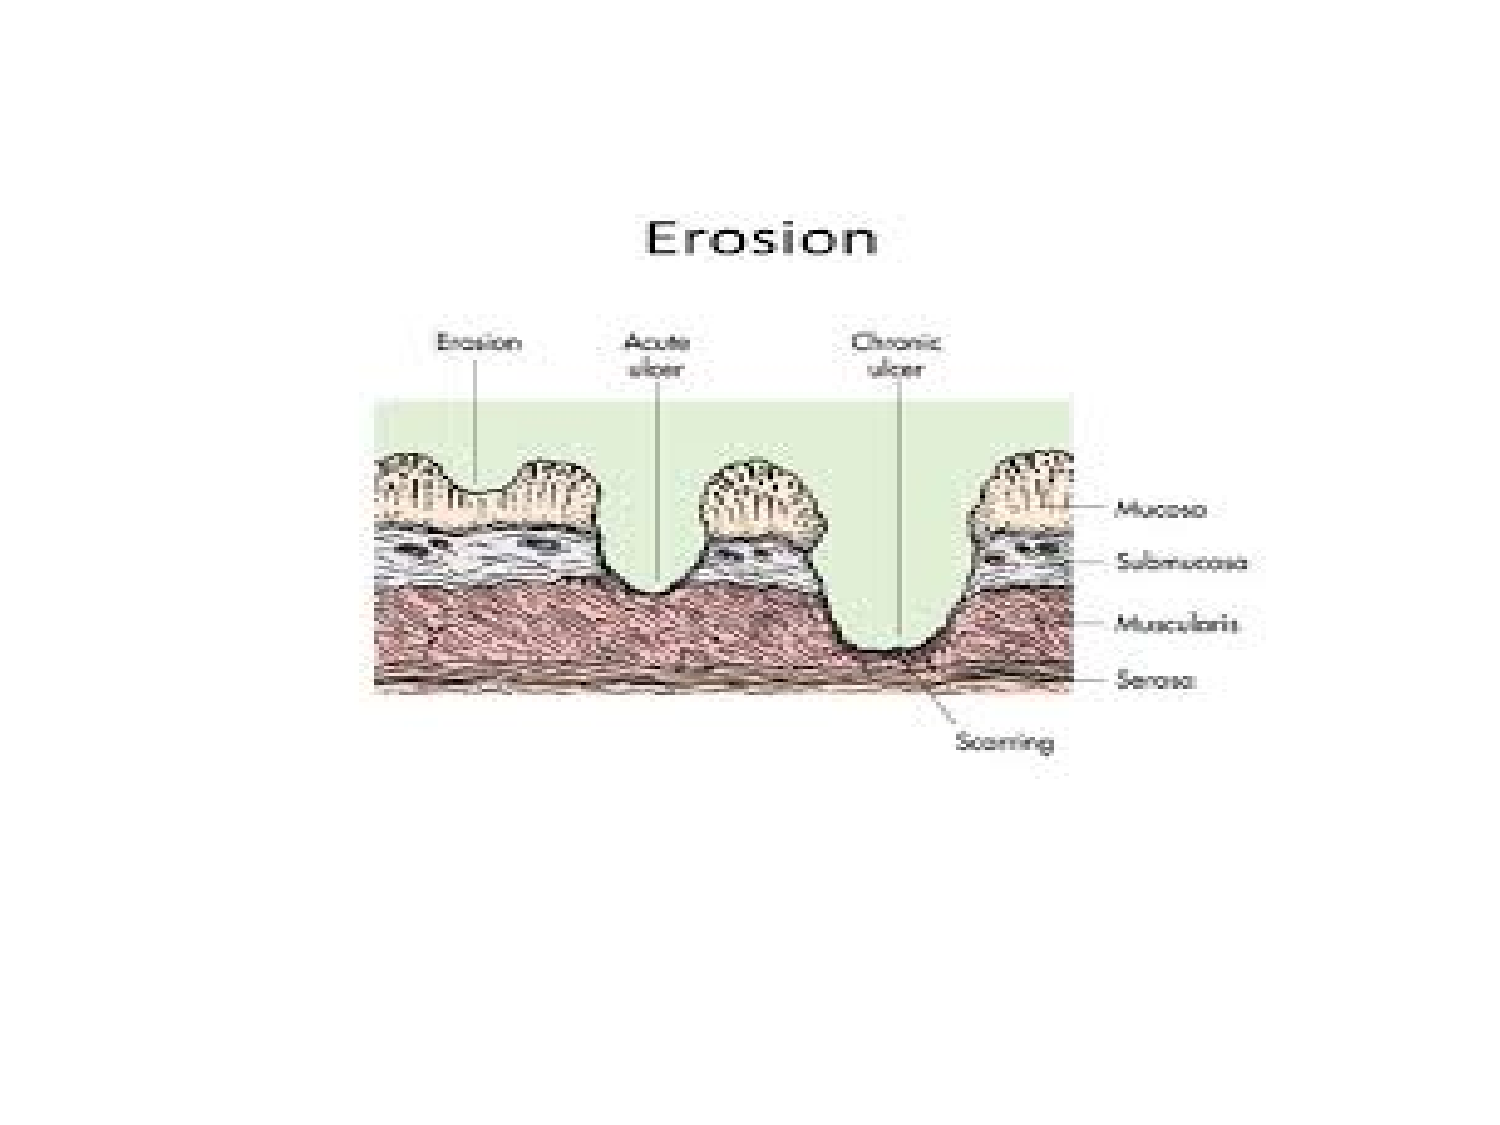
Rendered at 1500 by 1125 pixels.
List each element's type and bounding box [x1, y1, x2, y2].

list [123, 160, 1400, 786]
